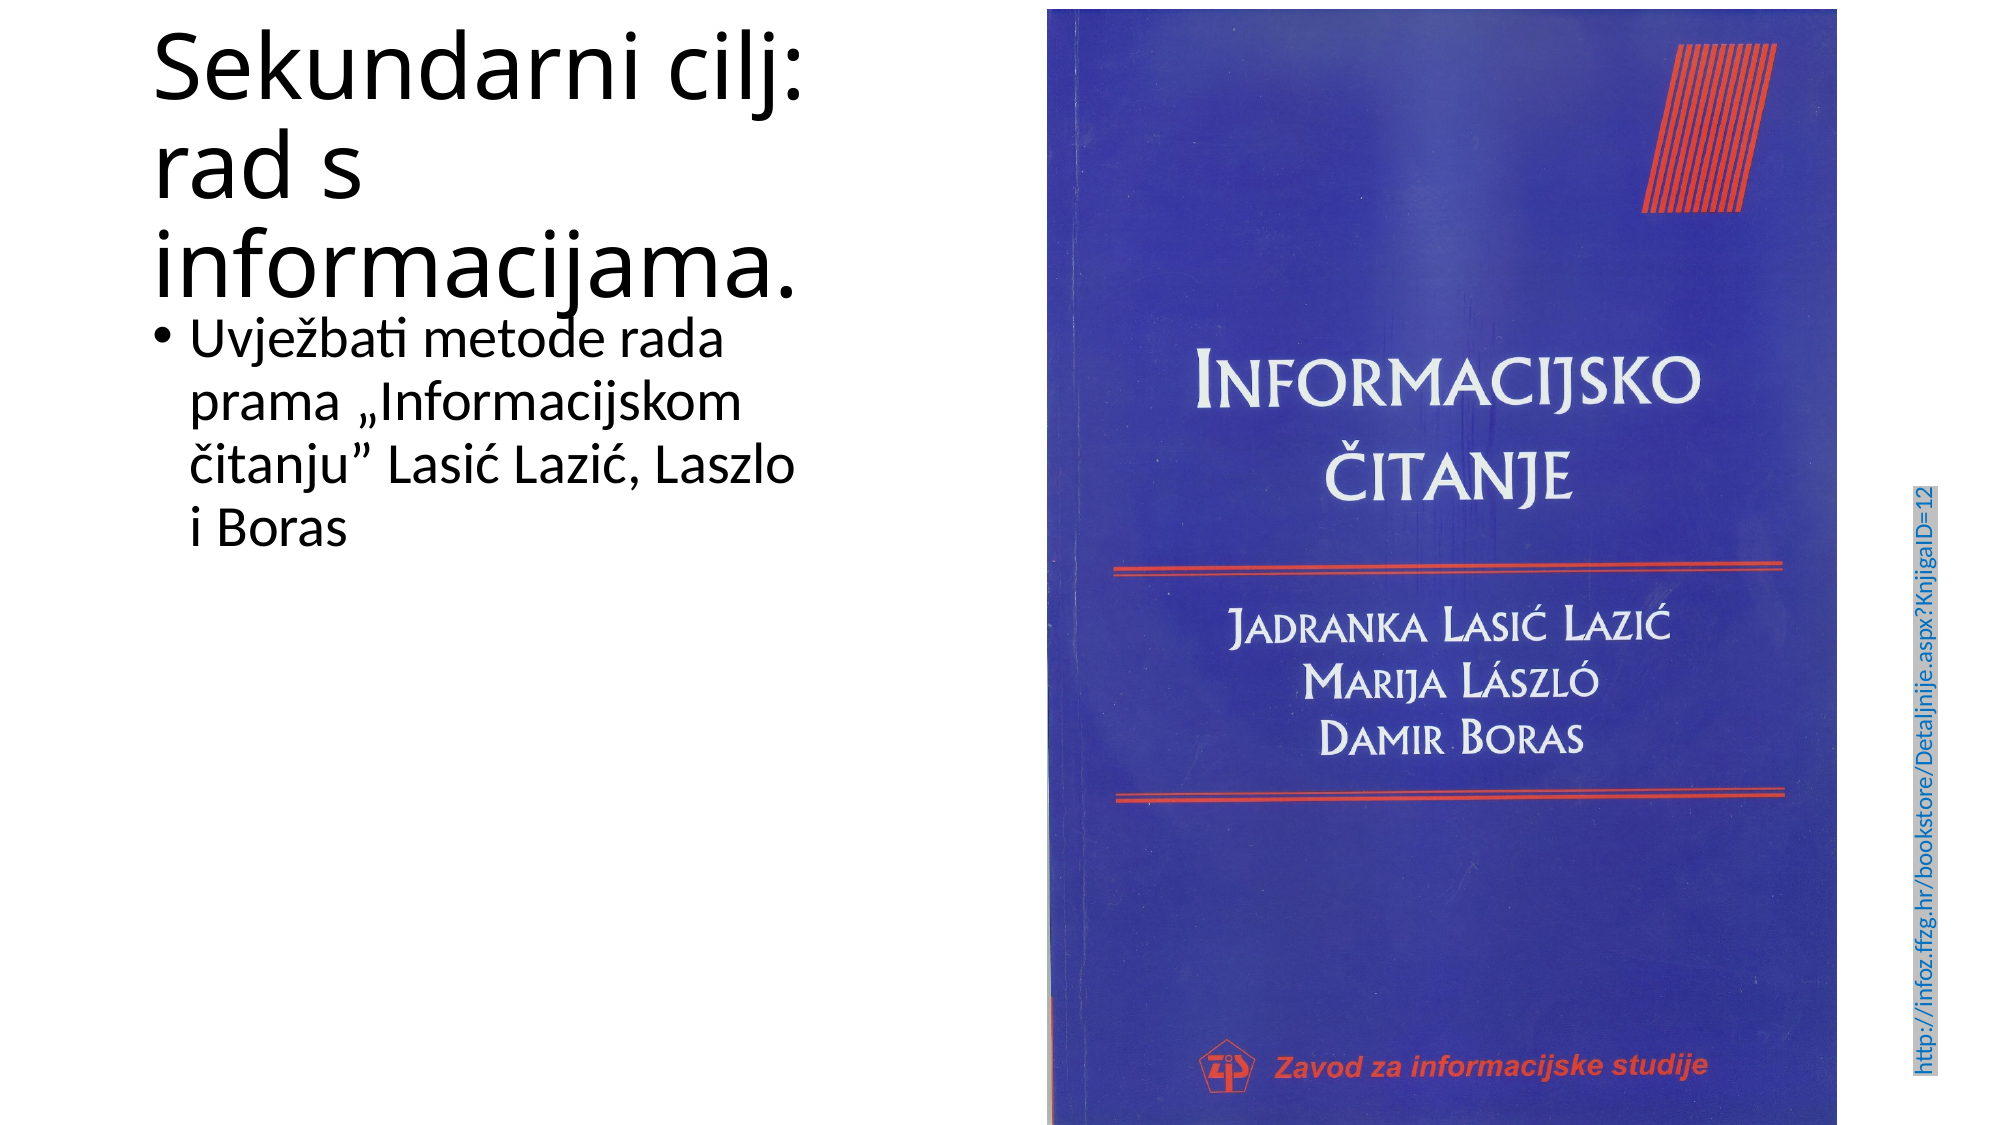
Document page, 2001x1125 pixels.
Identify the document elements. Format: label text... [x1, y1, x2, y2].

title Sekundarni cilj: rad s informacijama. [137, 59, 923, 278]
picture [1047, 9, 1837, 1125]
list Uvježbati metode rada prama „Informacijskom čitanju” Lasić Lazić, Laszlo i Boras [137, 299, 824, 1014]
text_box http://infoz.ffzg.hr/bookstore/Detaljnije.aspx?KnjigaID=12 [1895, 438, 1961, 1084]
